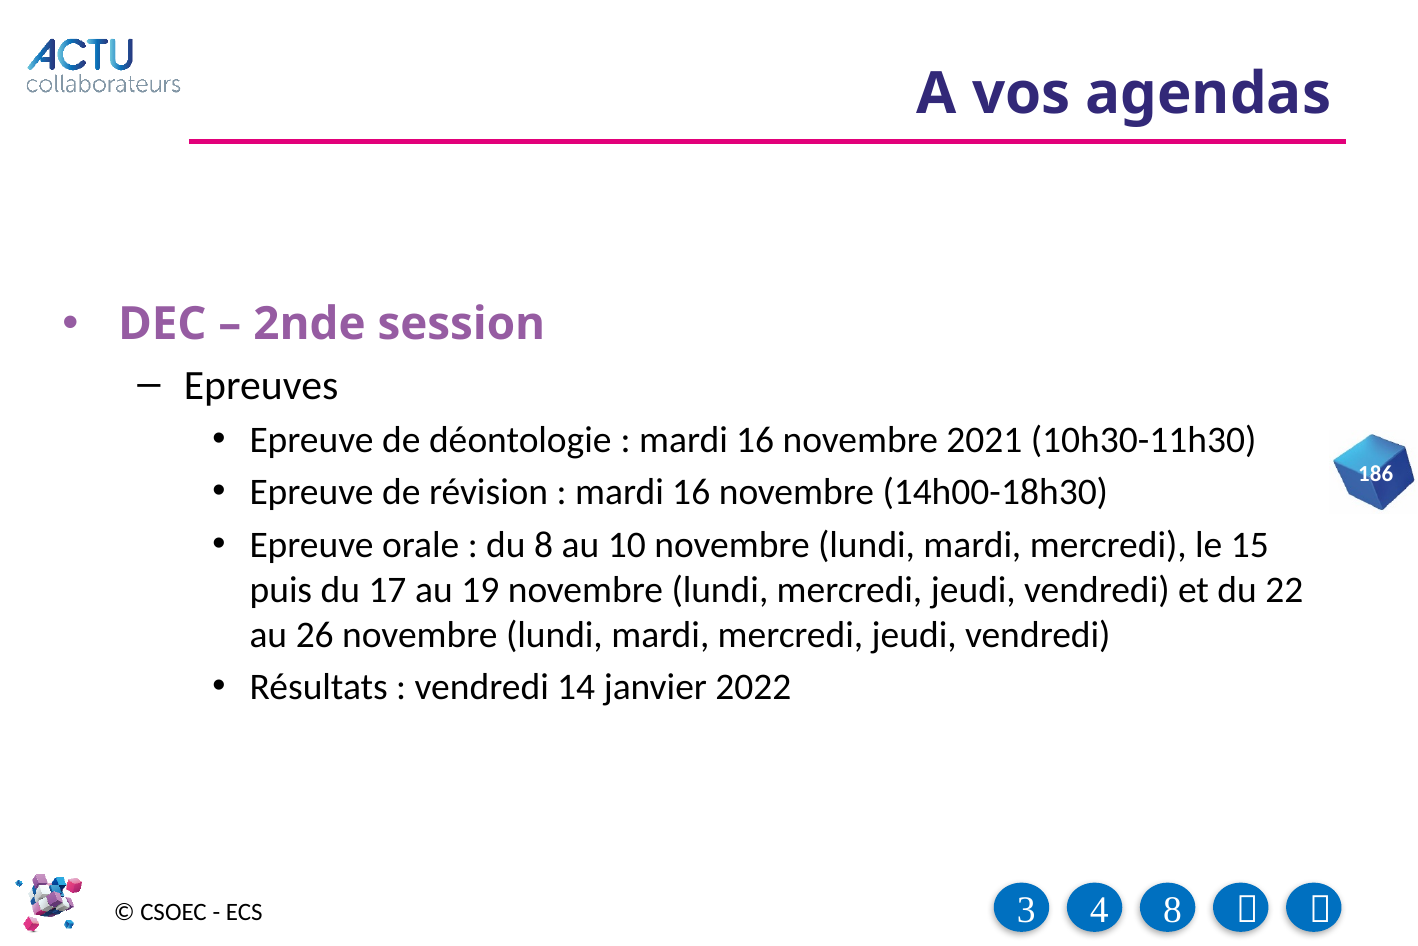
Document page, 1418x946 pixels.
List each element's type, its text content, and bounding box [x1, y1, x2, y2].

list DEC – 2nde session Epreuves Epreuve de déontologie : mardi 16 novembre 2021 (10h30-11h30) Epreuve de révision : mardi 16 novembre (14h00-18h30) Epreuve orale : du 8 au 10 novembre (lundi, mardi, mercredi), le 15 puis du 17 au 19 novembre (lundi, mercredi, jeudi, vendredi) et du 22 au 26 novembre (lundi, mardi, mercredi, jeudi, vendredi) Résultats : vendredi 14 janvier 2022 [47, 157, 1347, 845]
picture [15, 874, 82, 933]
picture [25, 38, 181, 97]
slide_number 186 [1332, 431, 1418, 514]
title A vos agendas [188, 38, 1347, 142]
